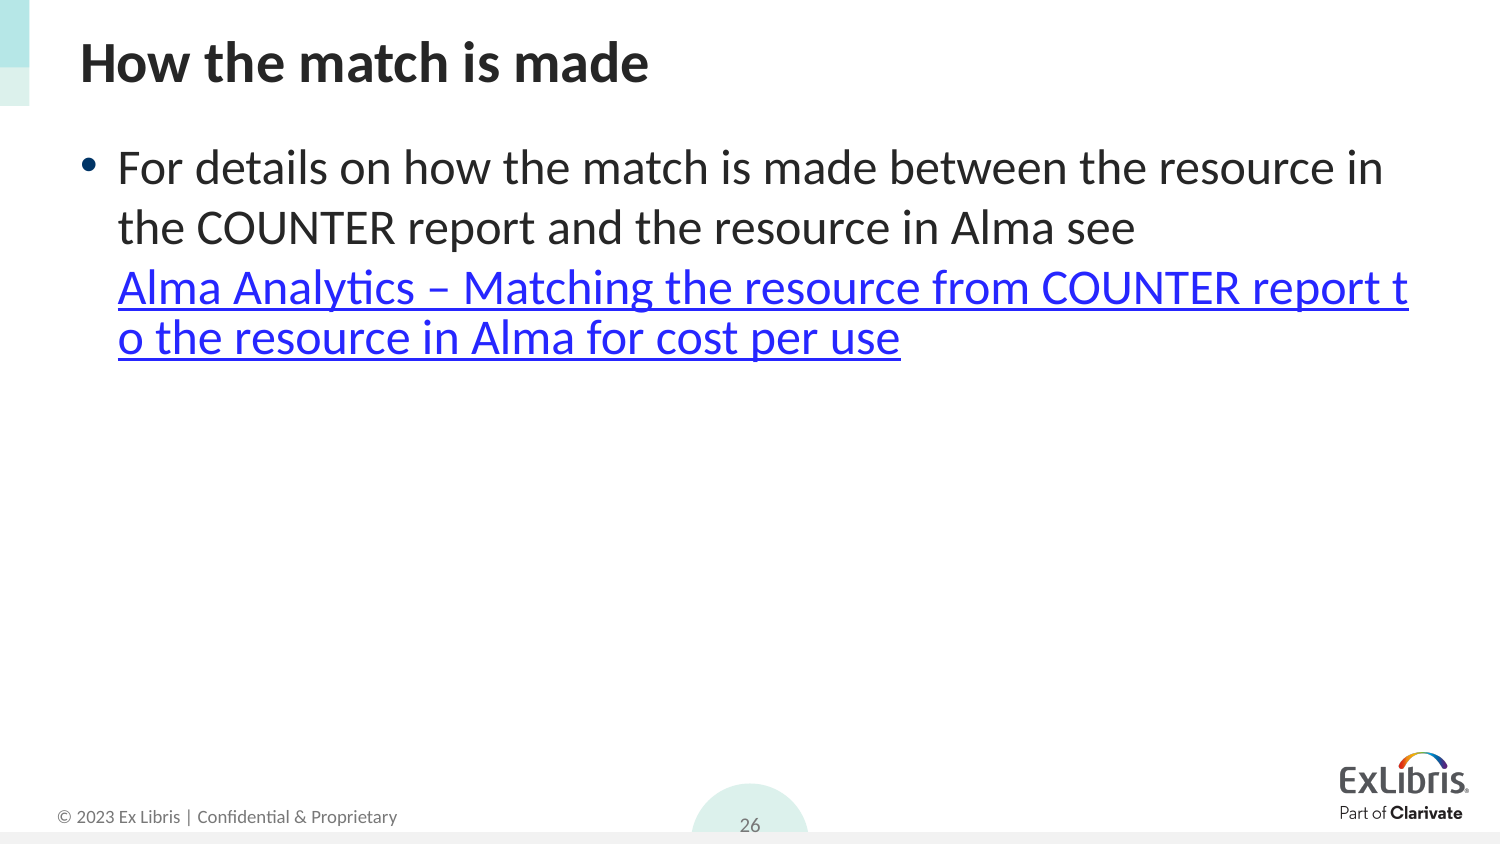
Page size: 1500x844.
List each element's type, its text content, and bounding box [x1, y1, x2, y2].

slide_number 26 [705, 793, 795, 844]
list For details on how the match is made between the resource in the COUNTER report and the resource in Alma see Alma Analytics – Matching the resource from COUNTER report to the resource in Alma for cost per use [64, 126, 1447, 753]
title How the match is made [64, 11, 1447, 107]
picture [1340, 752, 1469, 819]
